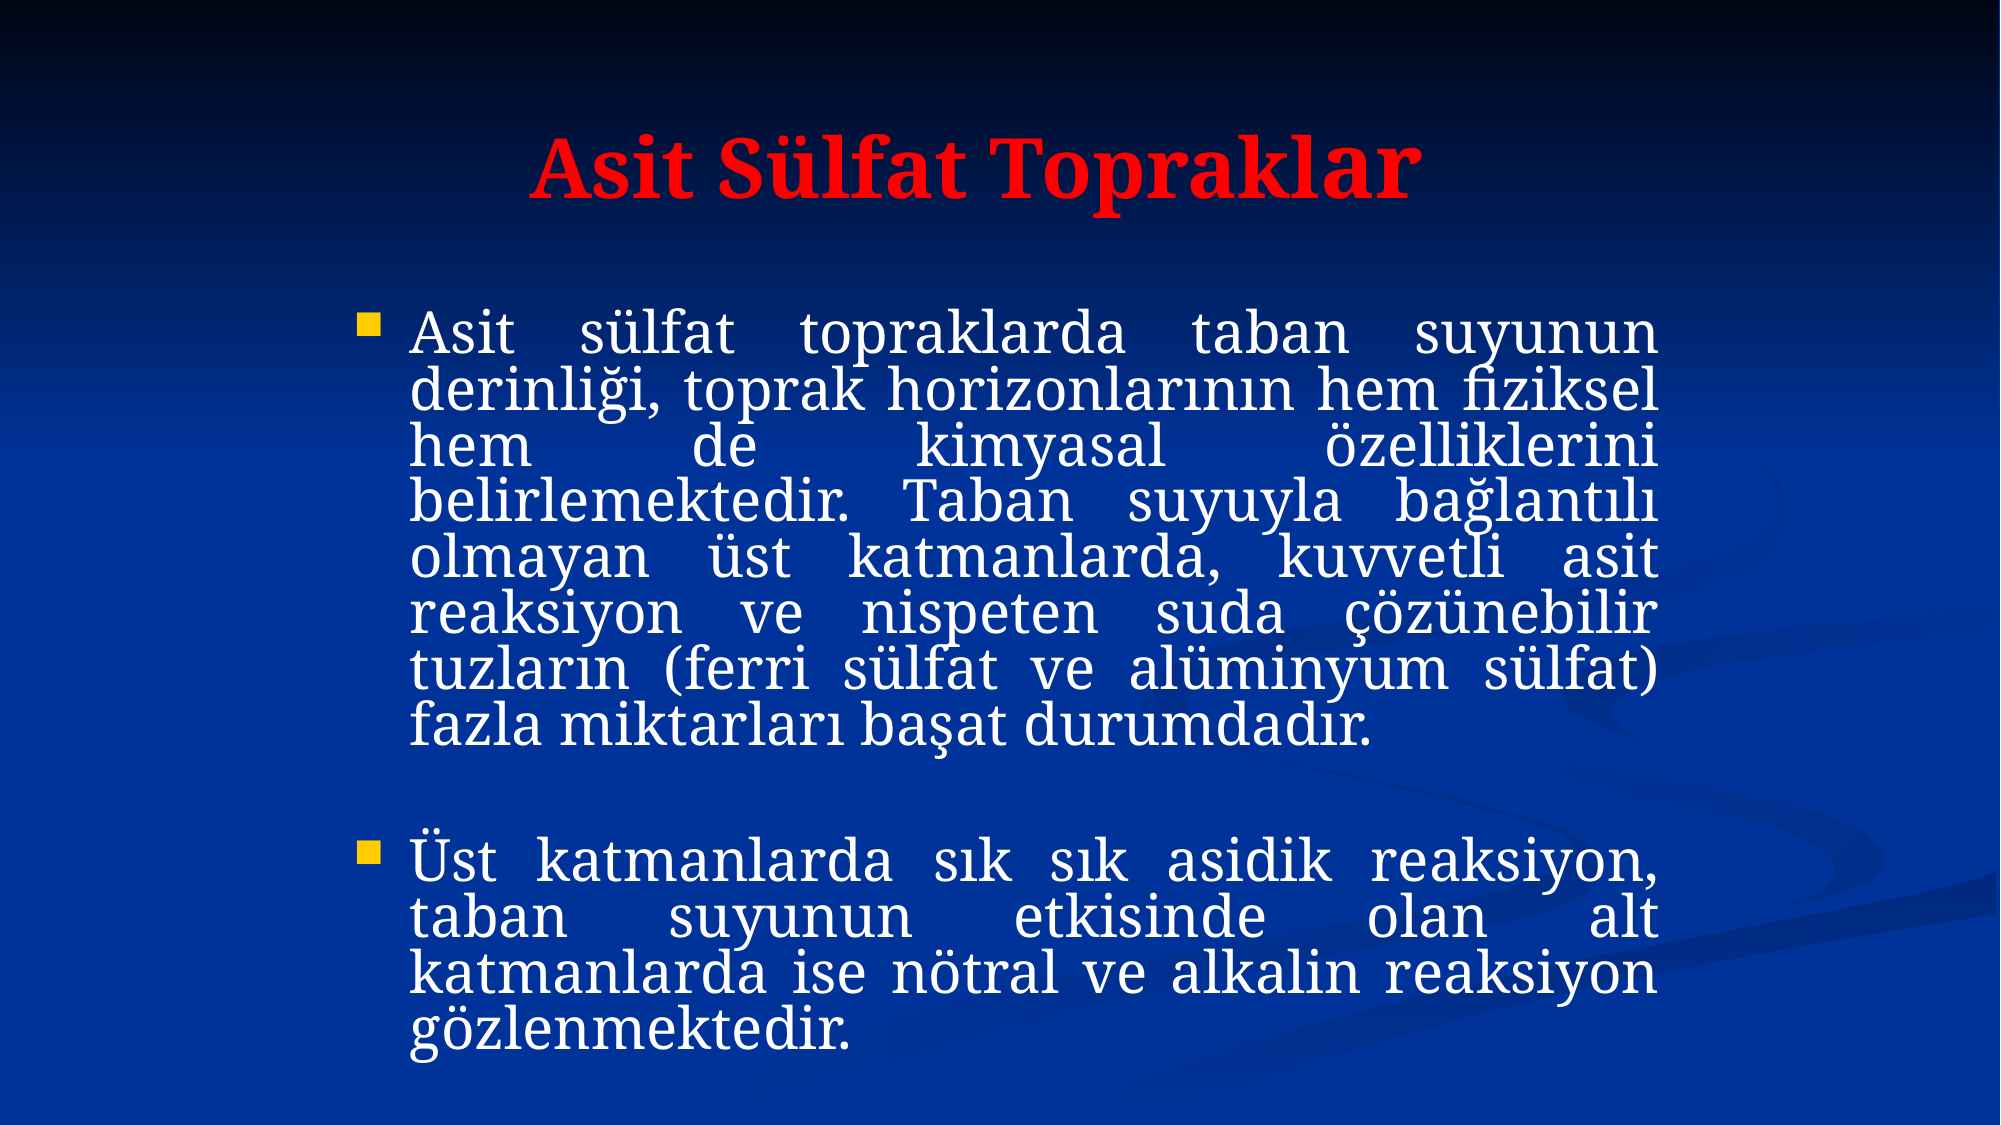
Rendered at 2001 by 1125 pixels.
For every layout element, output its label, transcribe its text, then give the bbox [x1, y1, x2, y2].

title Asit Sülfat Topraklar [291, 45, 1662, 279]
list Asit sülfat topraklarda taban suyunun derinliği, toprak horizonlarının hem fiziksel hem de kimyasal özelliklerini belirlemektedir. Taban suyuyla bağlantılı olmayan üst katmanlarda, kuvvetli asit reaksiyon ve nispeten suda çözünebilir tuzların (ferri sülfat ve alüminyum sülfat) fazla miktarları başat durumdadır. Üst katmanlarda sık sık asidik reaksiyon, taban suyunun etkisinde olan alt katmanlarda ise nötral ve alkalin reaksiyon gözlenmektedir. [338, 220, 1675, 1005]
